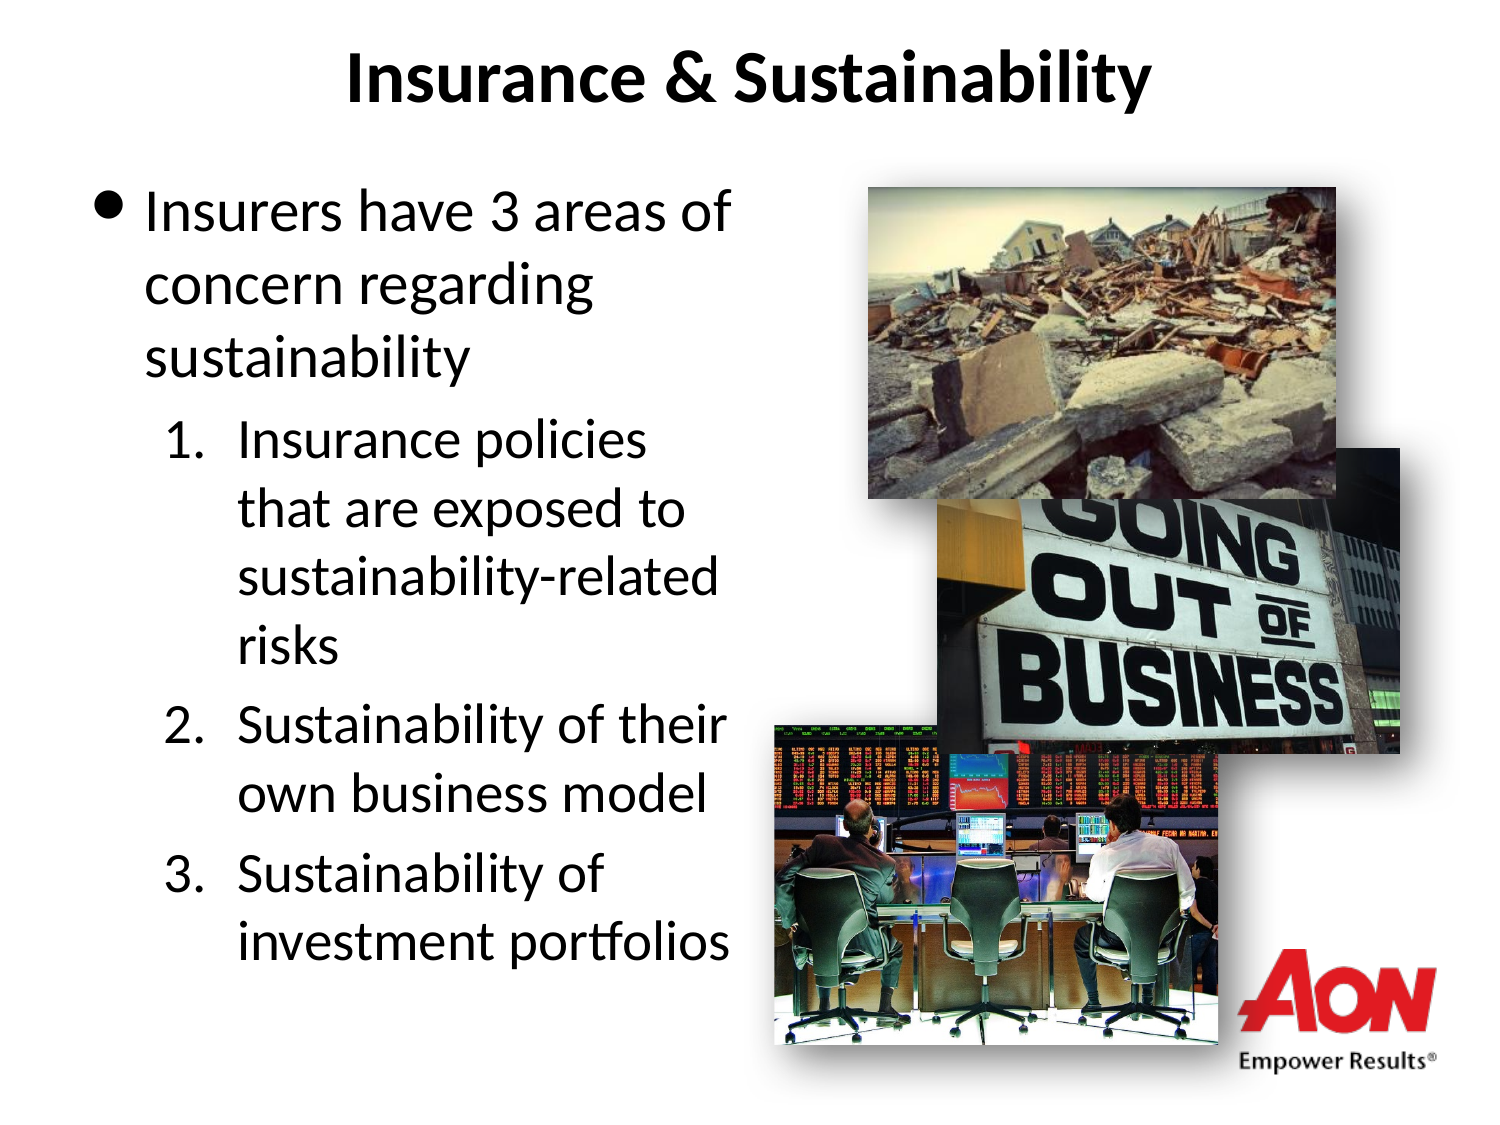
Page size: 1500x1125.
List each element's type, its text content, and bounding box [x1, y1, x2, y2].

title Insurance & Sustainability [75, 7, 1425, 138]
list Insurers have 3 areas of concern regarding sustainability Insurance policies that are exposed to sustainability-related risks Sustainability of their own business model Sustainability of investment portfolios [75, 162, 763, 980]
picture [1237, 949, 1438, 1076]
picture [774, 187, 1401, 1046]
